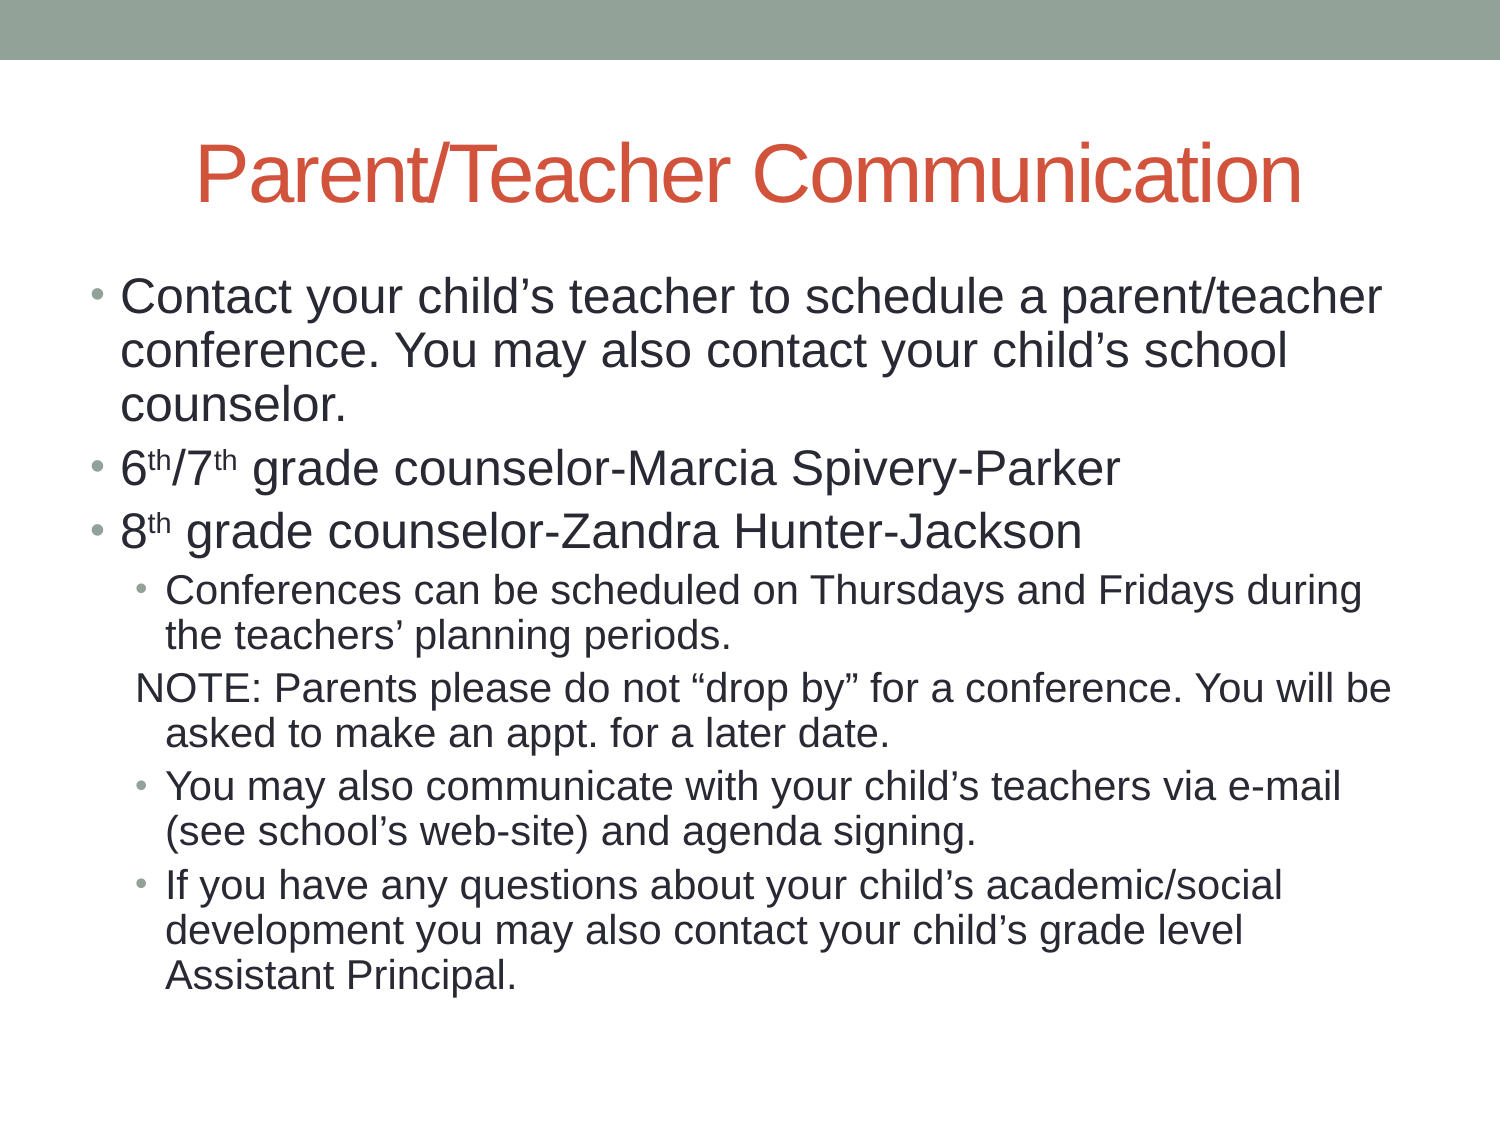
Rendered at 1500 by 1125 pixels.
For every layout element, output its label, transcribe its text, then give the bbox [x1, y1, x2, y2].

title Parent/Teacher Communication [75, 87, 1425, 250]
list Contact your child’s teacher to schedule a parent/teacher conference. You may also contact your child’s school counselor. 6th/7th grade counselor-Marcia Spivery-Parker 8th grade counselor-Zandra Hunter-Jackson Conferences can be scheduled on Thursdays and Fridays during the teachers’ planning periods. NOTE: Parents please do not “drop by” for a conference. You will be asked to make an appt. for a later date. You may also communicate with your child’s teachers via e-mail (see school’s web-site) and agenda signing. If you have any questions about your child’s academic/social development you may also contact your child’s grade level Assistant Principal. [75, 262, 1425, 1063]
